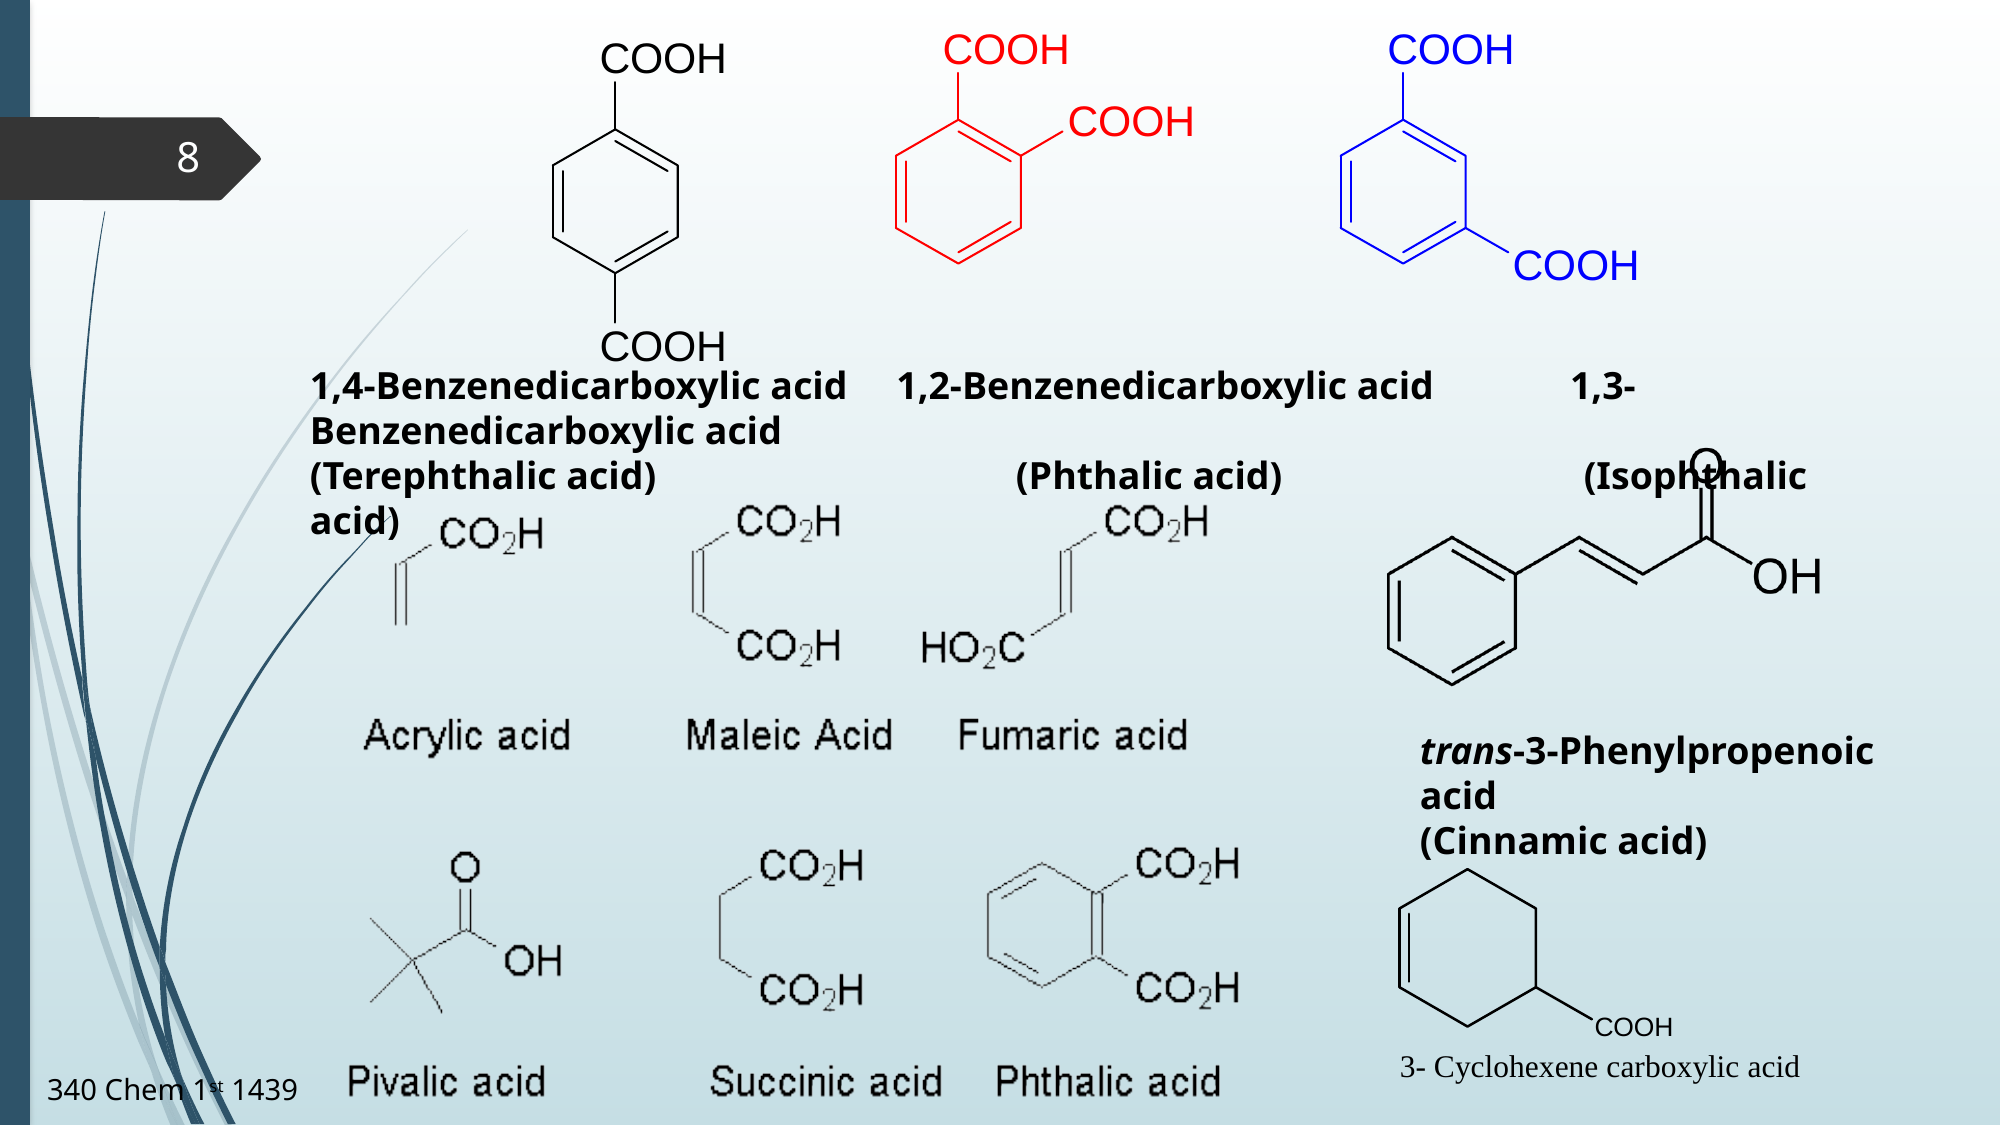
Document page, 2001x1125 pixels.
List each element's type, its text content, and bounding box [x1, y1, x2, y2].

text_box 1,4-Benzenedicarboxylic acid 1,2-Benzenedicarboxylic acid 1,3-Benzenedicarboxylic acid (Terephthalic acid) (Phthalic acid) (Isophthalic acid) [295, 354, 1907, 549]
text_box trans-3-Phenylpropenoic acid (Cinnamic acid) [1405, 719, 1923, 870]
slide_number 8 [87, 129, 216, 190]
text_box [1395, 864, 1801, 1086]
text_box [548, 30, 1640, 363]
text_box 340 Chem 1st 1439 [32, 1064, 321, 1115]
picture [335, 441, 1831, 1108]
